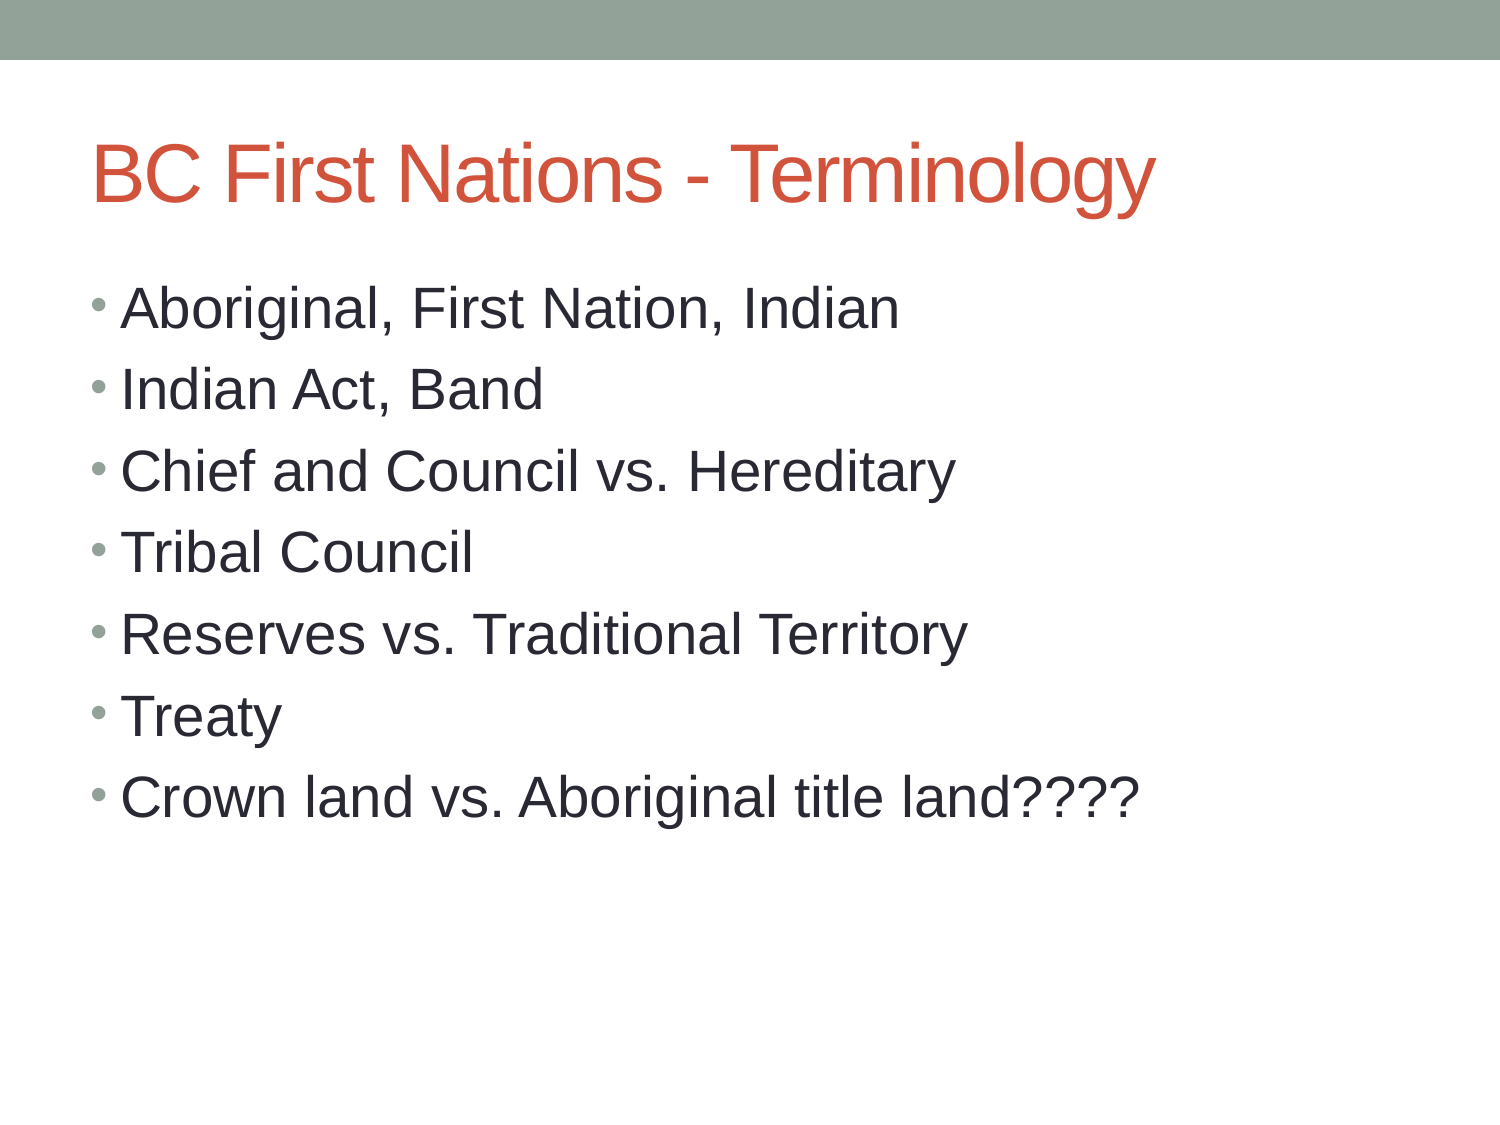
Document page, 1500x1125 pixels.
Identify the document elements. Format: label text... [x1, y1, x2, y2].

list Aboriginal, First Nation, Indian Indian Act, Band Chief and Council vs. Hereditary Tribal Council Reserves vs. Traditional Territory Treaty Crown land vs. Aboriginal title land???? [75, 262, 1425, 1063]
title BC First Nations - Terminology [75, 87, 1425, 250]
